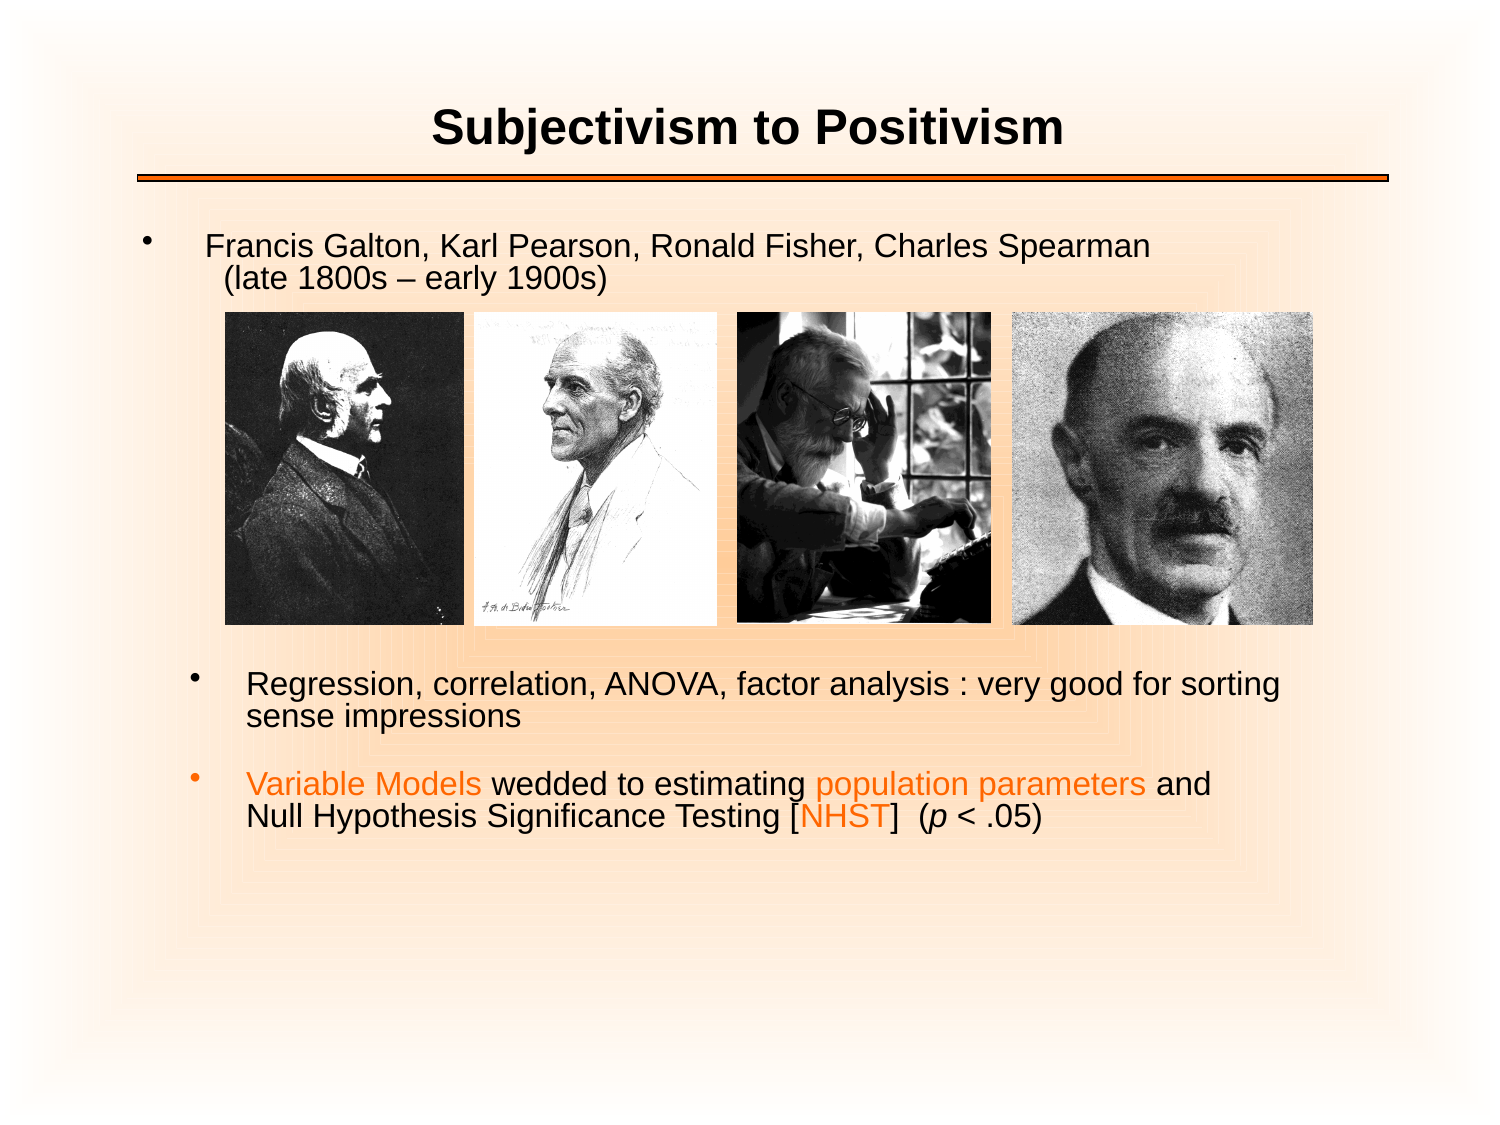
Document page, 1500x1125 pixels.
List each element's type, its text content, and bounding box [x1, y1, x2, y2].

picture [1012, 312, 1313, 625]
text_box [137, 174, 1388, 181]
text_box Regression, correlation, ANOVA, factor analysis : very good for sorting sense impressions [174, 662, 1300, 741]
picture [224, 312, 464, 626]
text_box Variable Models wedded to estimating population parameters and Null Hypothesis Significance Testing [NHST] (p < .05) [174, 762, 1288, 881]
picture [474, 312, 717, 626]
text_box Francis Galton, Karl Pearson, Ronald Fisher, Charles Spearman (late 1800s – early 1900s) [87, 224, 1213, 304]
picture [737, 312, 992, 625]
text_box Subjectivism to Positivism [416, 87, 1081, 163]
